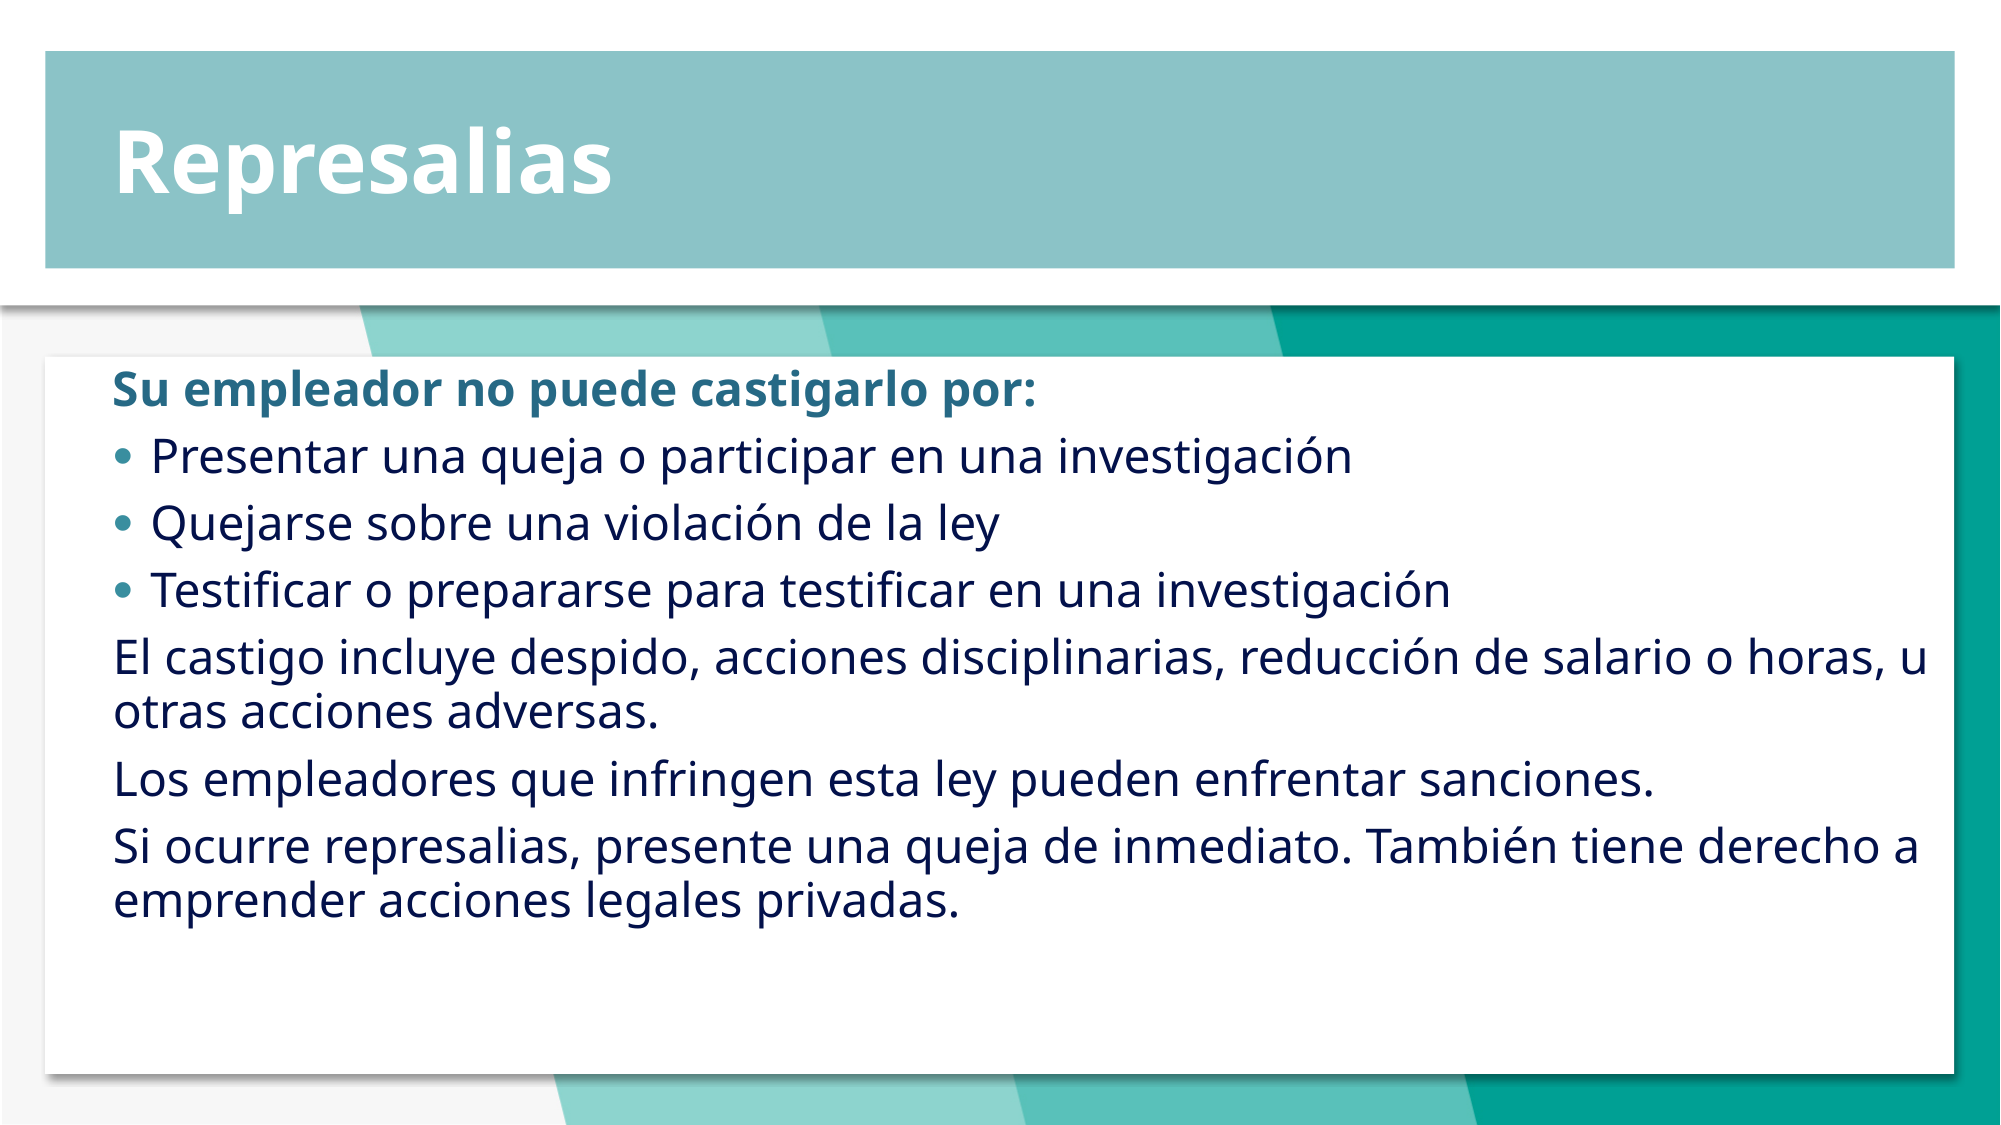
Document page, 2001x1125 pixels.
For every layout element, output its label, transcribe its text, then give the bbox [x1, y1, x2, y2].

text_box [44, 50, 1956, 269]
picture [2, 302, 2000, 1125]
text_box [0, 0, 2000, 306]
text_box Represalias [112, 84, 2000, 221]
